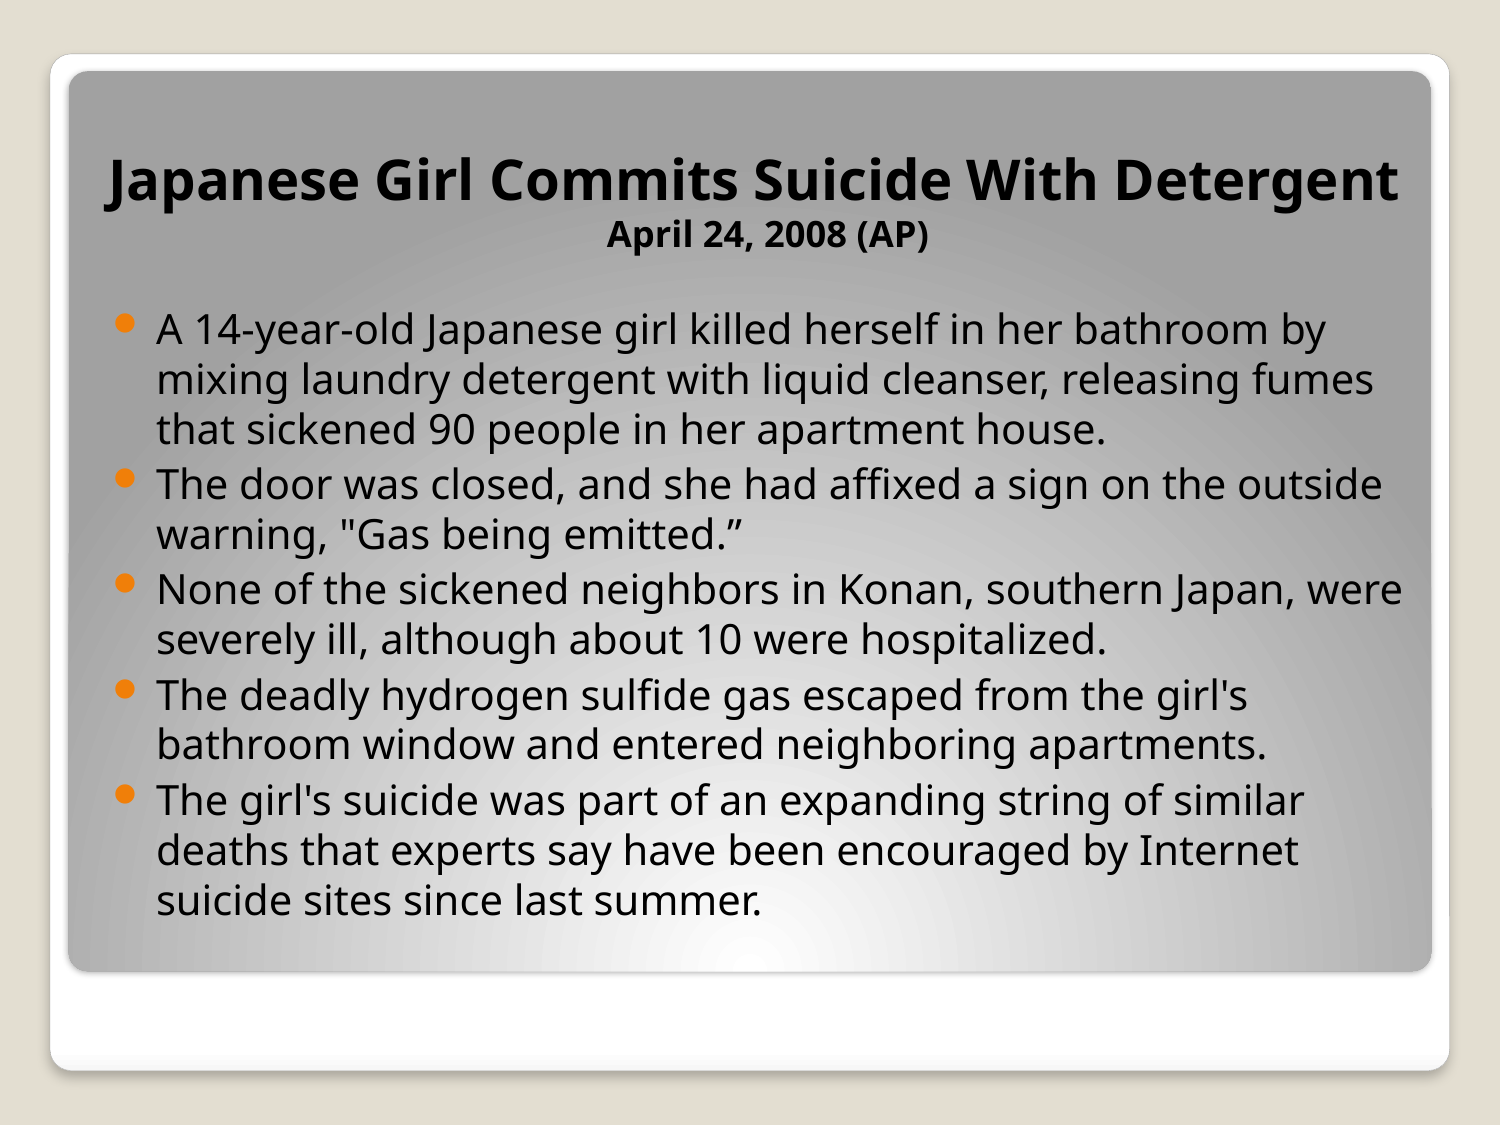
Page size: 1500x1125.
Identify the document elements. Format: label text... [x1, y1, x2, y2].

list A 14-year-old Japanese girl killed herself in her bathroom by mixing laundry detergent with liquid cleanser, releasing fumes that sickened 90 people in her apartment house. The door was closed, and she had affixed a sign on the outside warning, "Gas being emitted.” None of the sickened neighbors in Konan, southern Japan, were severely ill, although about 10 were hospitalized. The deadly hydrogen sulfide gas escaped from the girl's bathroom window and entered neighboring apartments. The girl's suicide was part of an expanding string of similar deaths that experts say have been encouraged by Internet suicide sites since last summer. [82, 287, 1426, 976]
title Japanese Girl Commits Suicide With Detergent April 24, 2008 (AP) [82, 74, 1426, 263]
